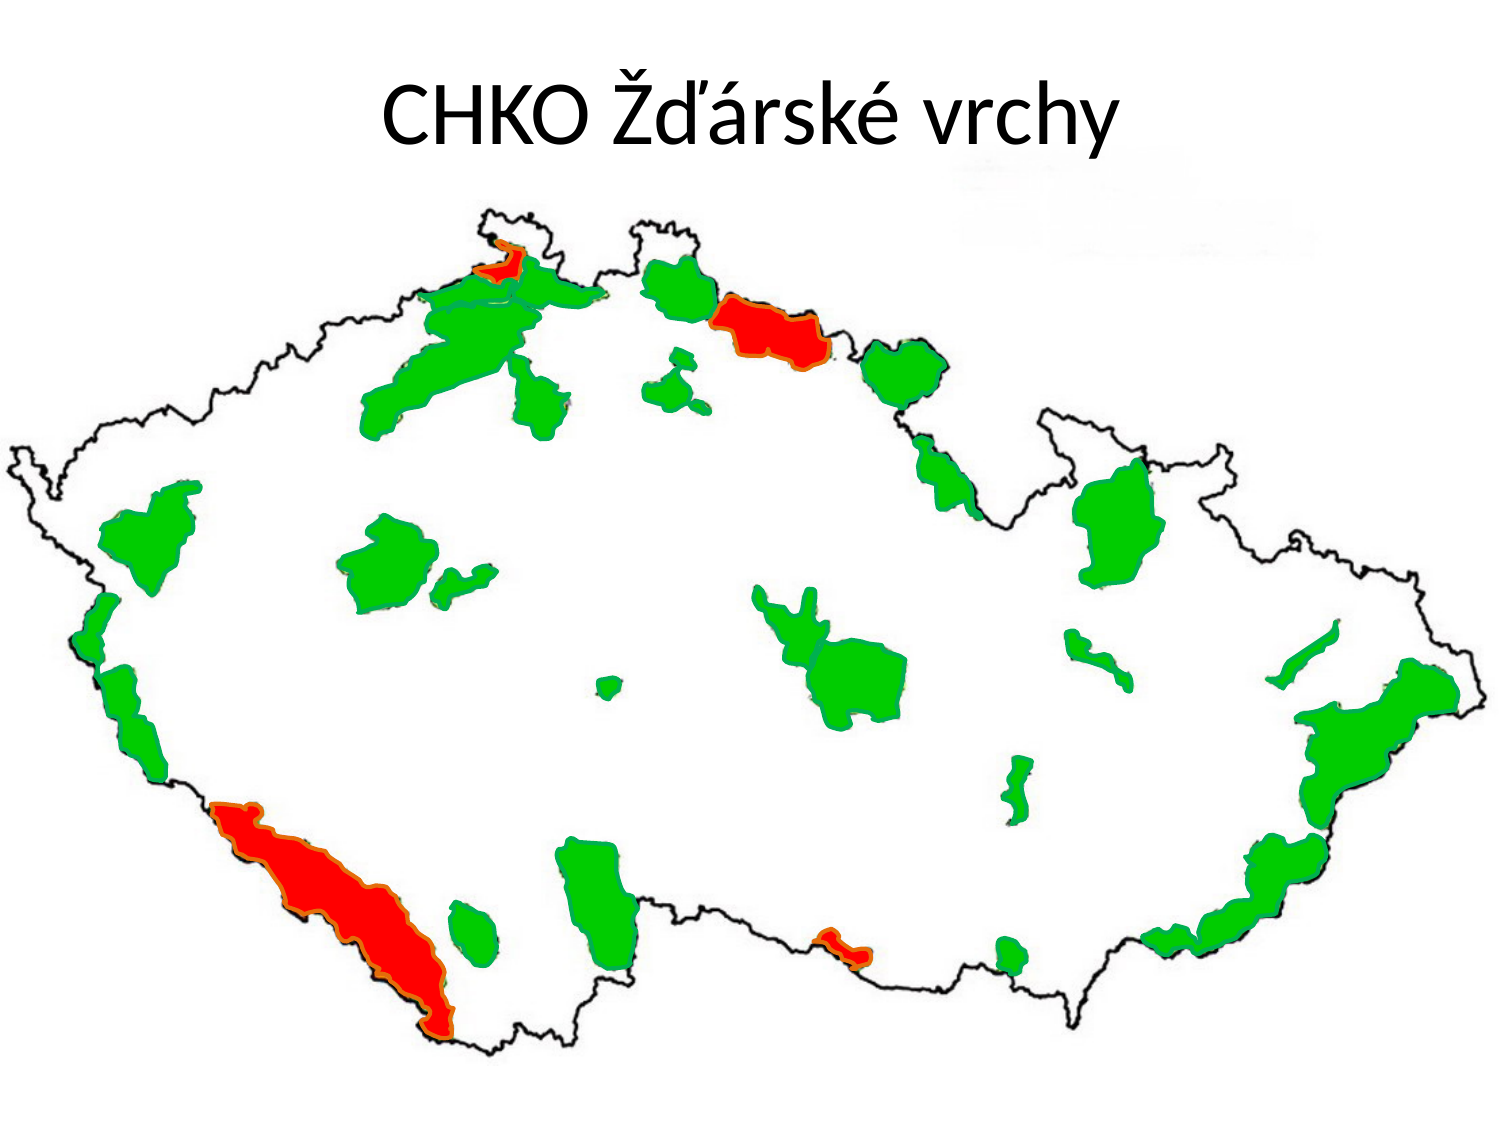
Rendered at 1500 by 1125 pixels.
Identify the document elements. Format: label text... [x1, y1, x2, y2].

picture [0, 113, 1500, 1066]
title CHKO Žďárské vrchy [76, 42, 1428, 111]
